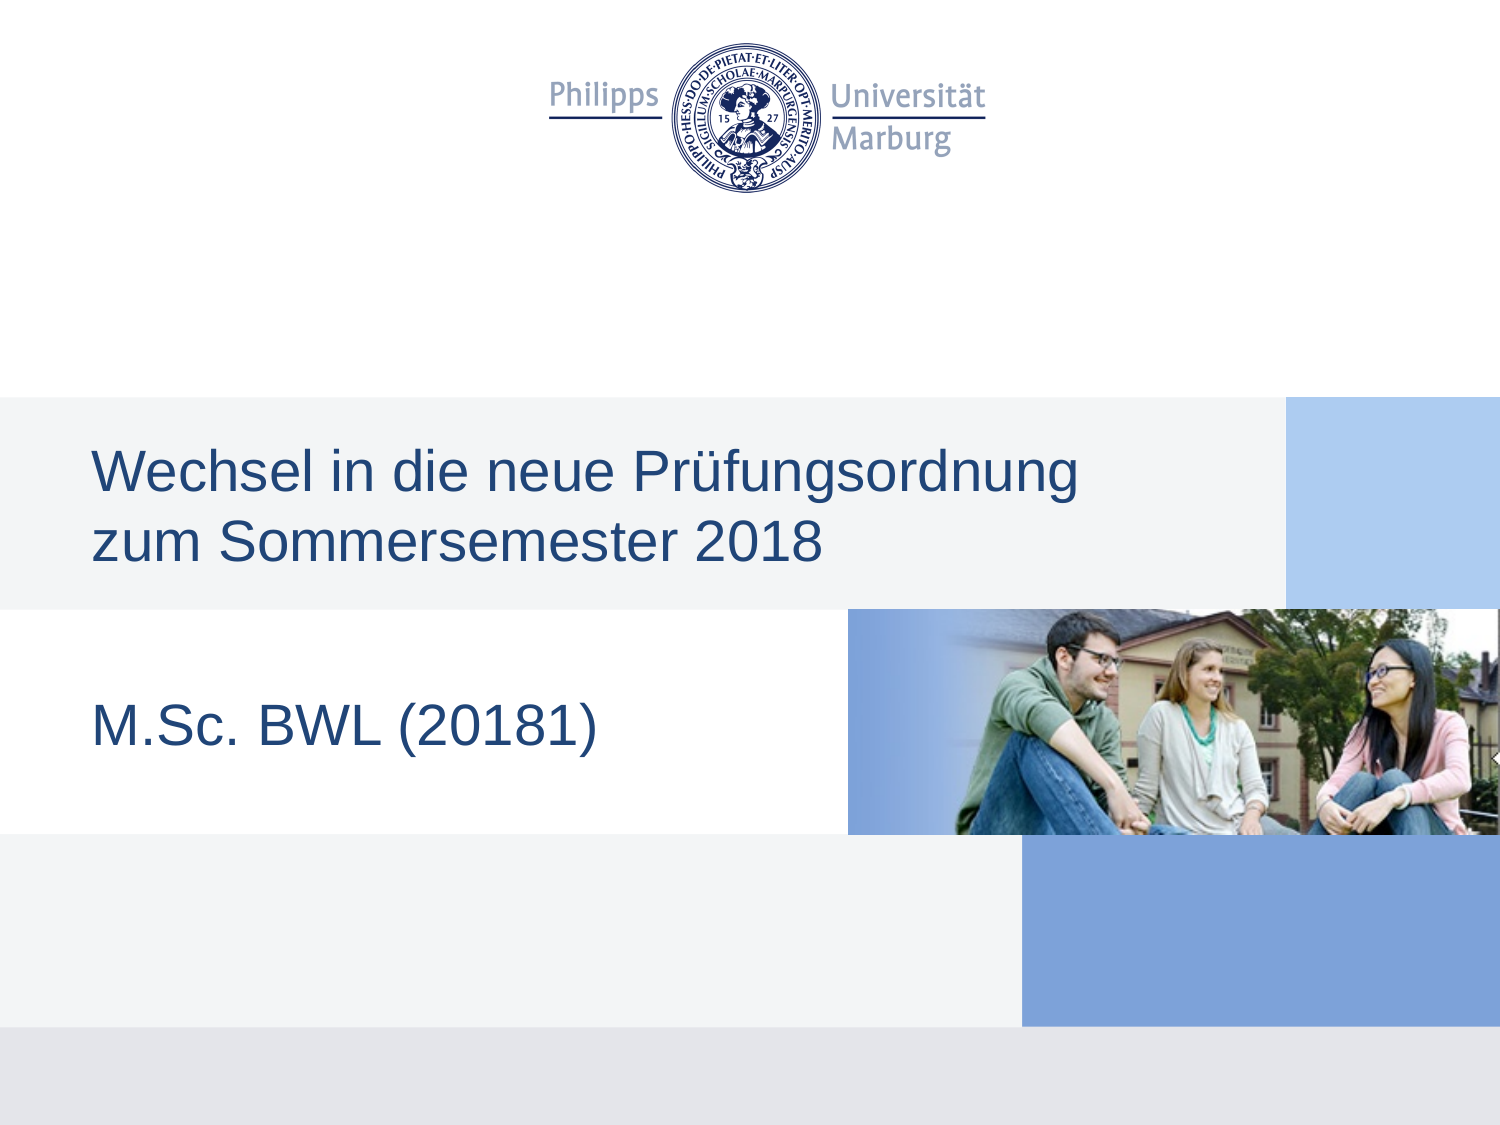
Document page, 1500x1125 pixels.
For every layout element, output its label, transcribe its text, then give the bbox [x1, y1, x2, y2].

title Wechsel in die neue Prüfungsordnung zum Sommersemester 2018 [76, 396, 1282, 610]
picture [848, 609, 1500, 835]
text_box M.Sc. BWL (20181) [76, 609, 845, 835]
